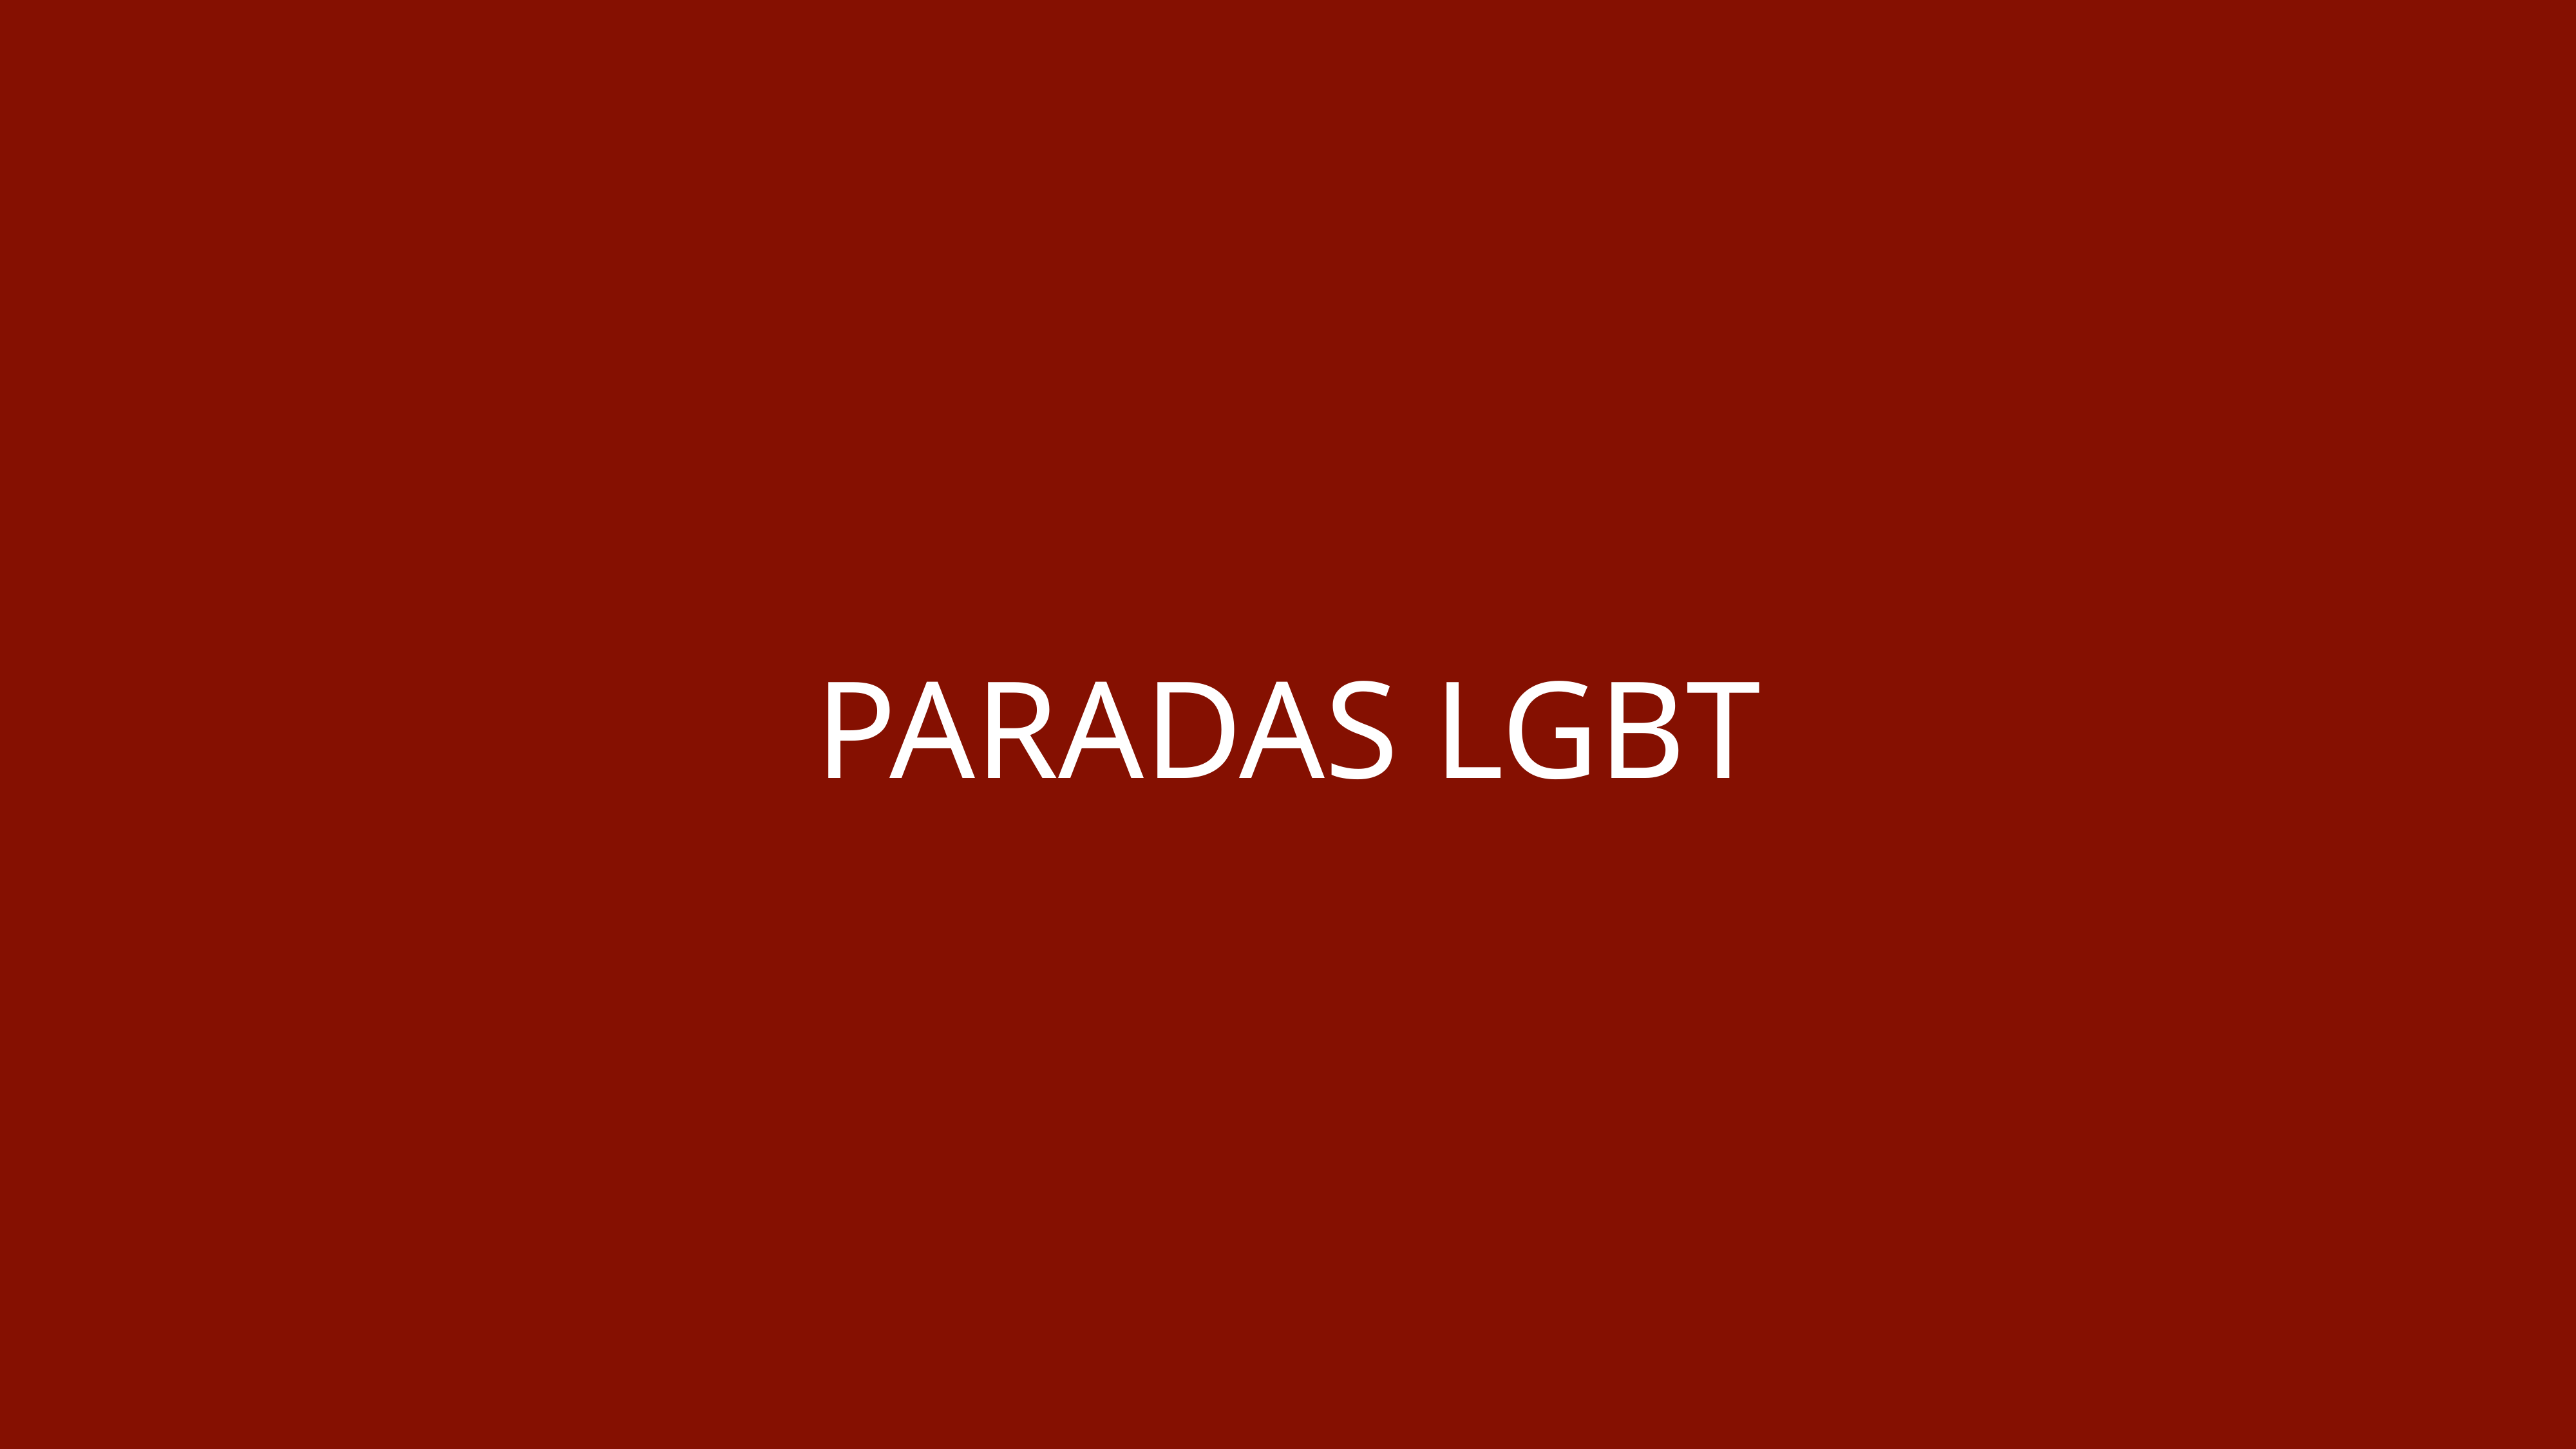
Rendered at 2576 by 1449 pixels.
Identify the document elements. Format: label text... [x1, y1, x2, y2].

title PARADAS LGBT [539, 617, 2036, 832]
